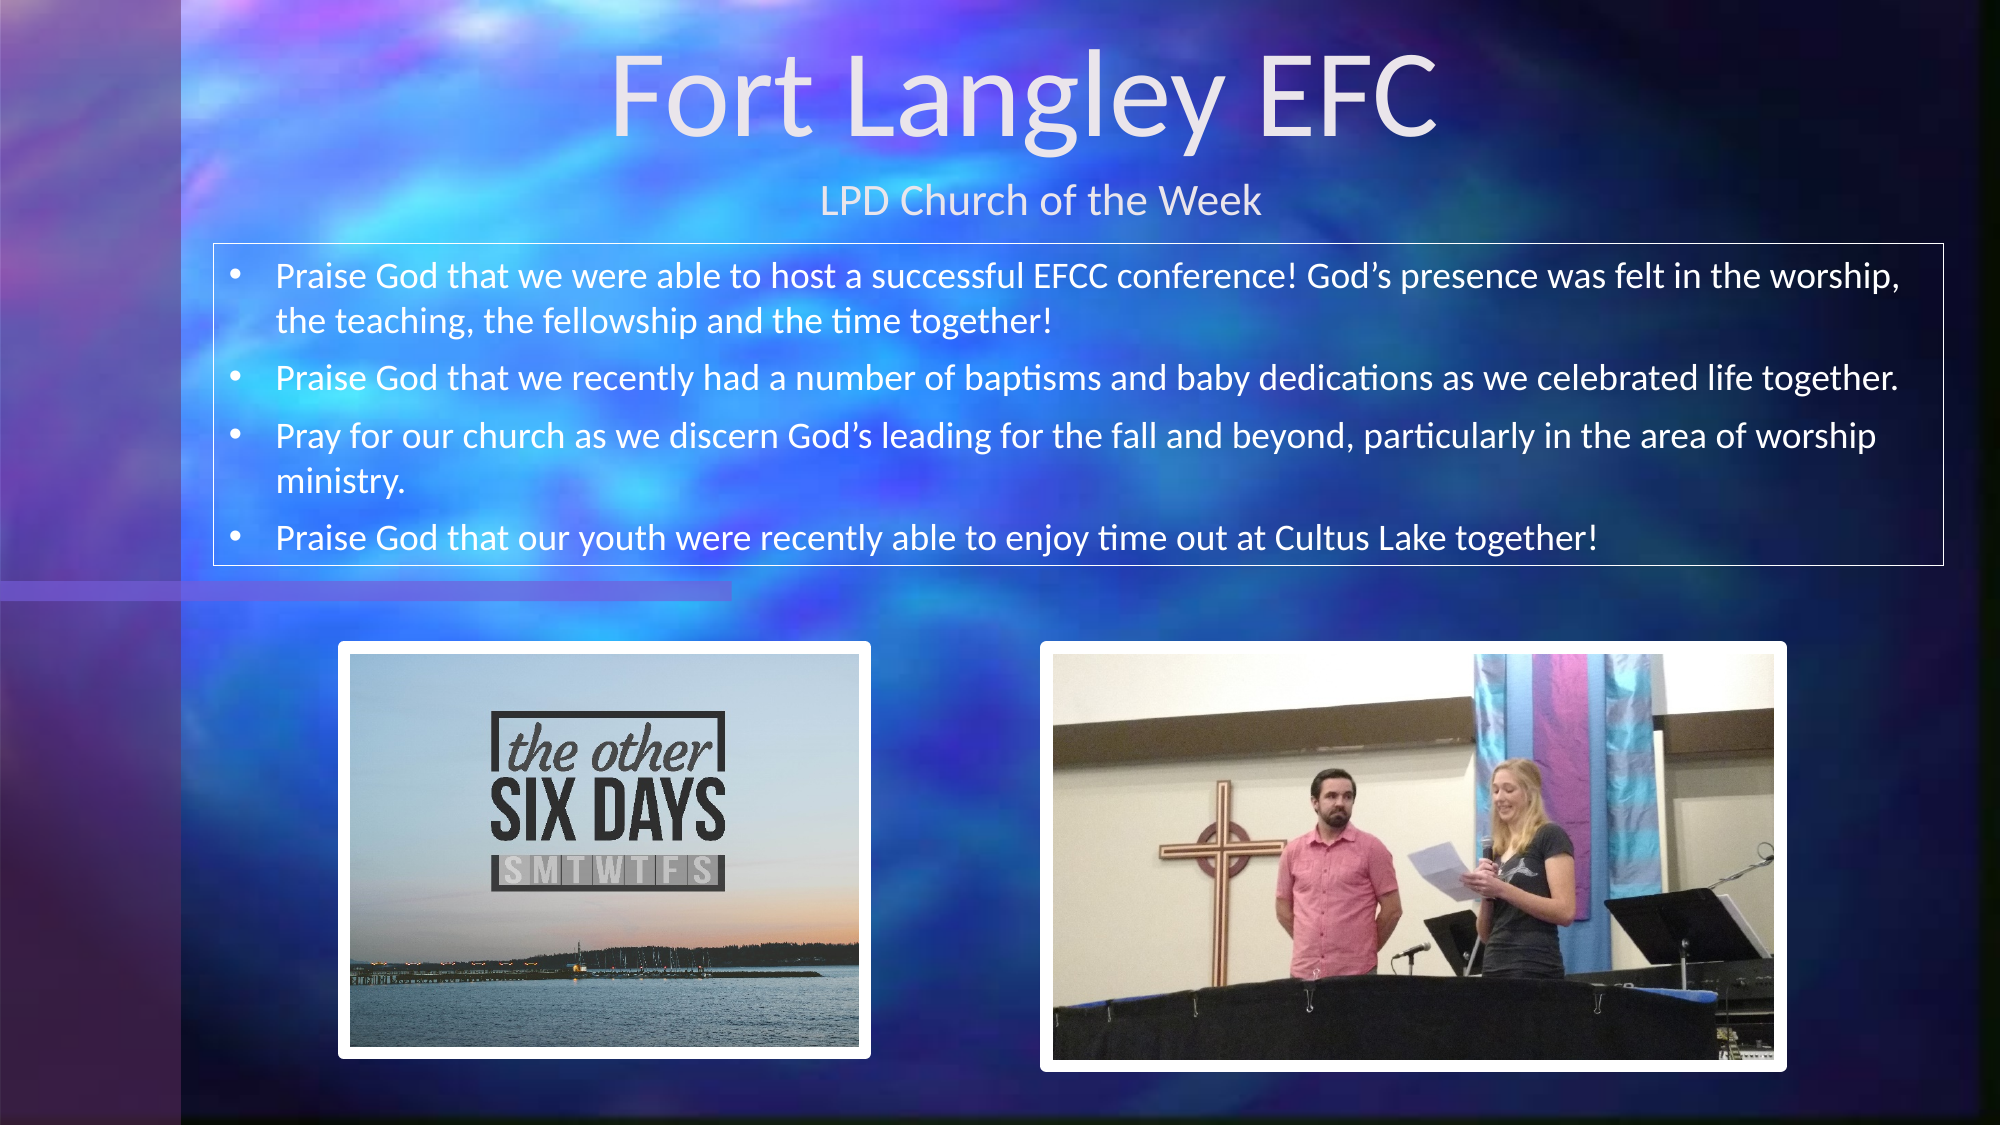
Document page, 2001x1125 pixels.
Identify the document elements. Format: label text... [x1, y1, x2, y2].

title Fort Langley EFC [274, 0, 1775, 169]
text_box Praise God that we were able to host a successful EFCC conference! God’s presence was felt in the worship, the teaching, the fellowship and the time together! Praise God that we recently had a number of baptisms and baby dedications as we celebrated life together. Pray for our church as we discern God’s leading for the fall and beyond, particularly in the area of worship ministry. Praise God that our youth were recently able to enjoy time out at Cultus Lake together! [213, 243, 1944, 566]
subtitle LPD Church of the Week [786, 169, 1297, 243]
picture [181, 0, 2000, 1125]
